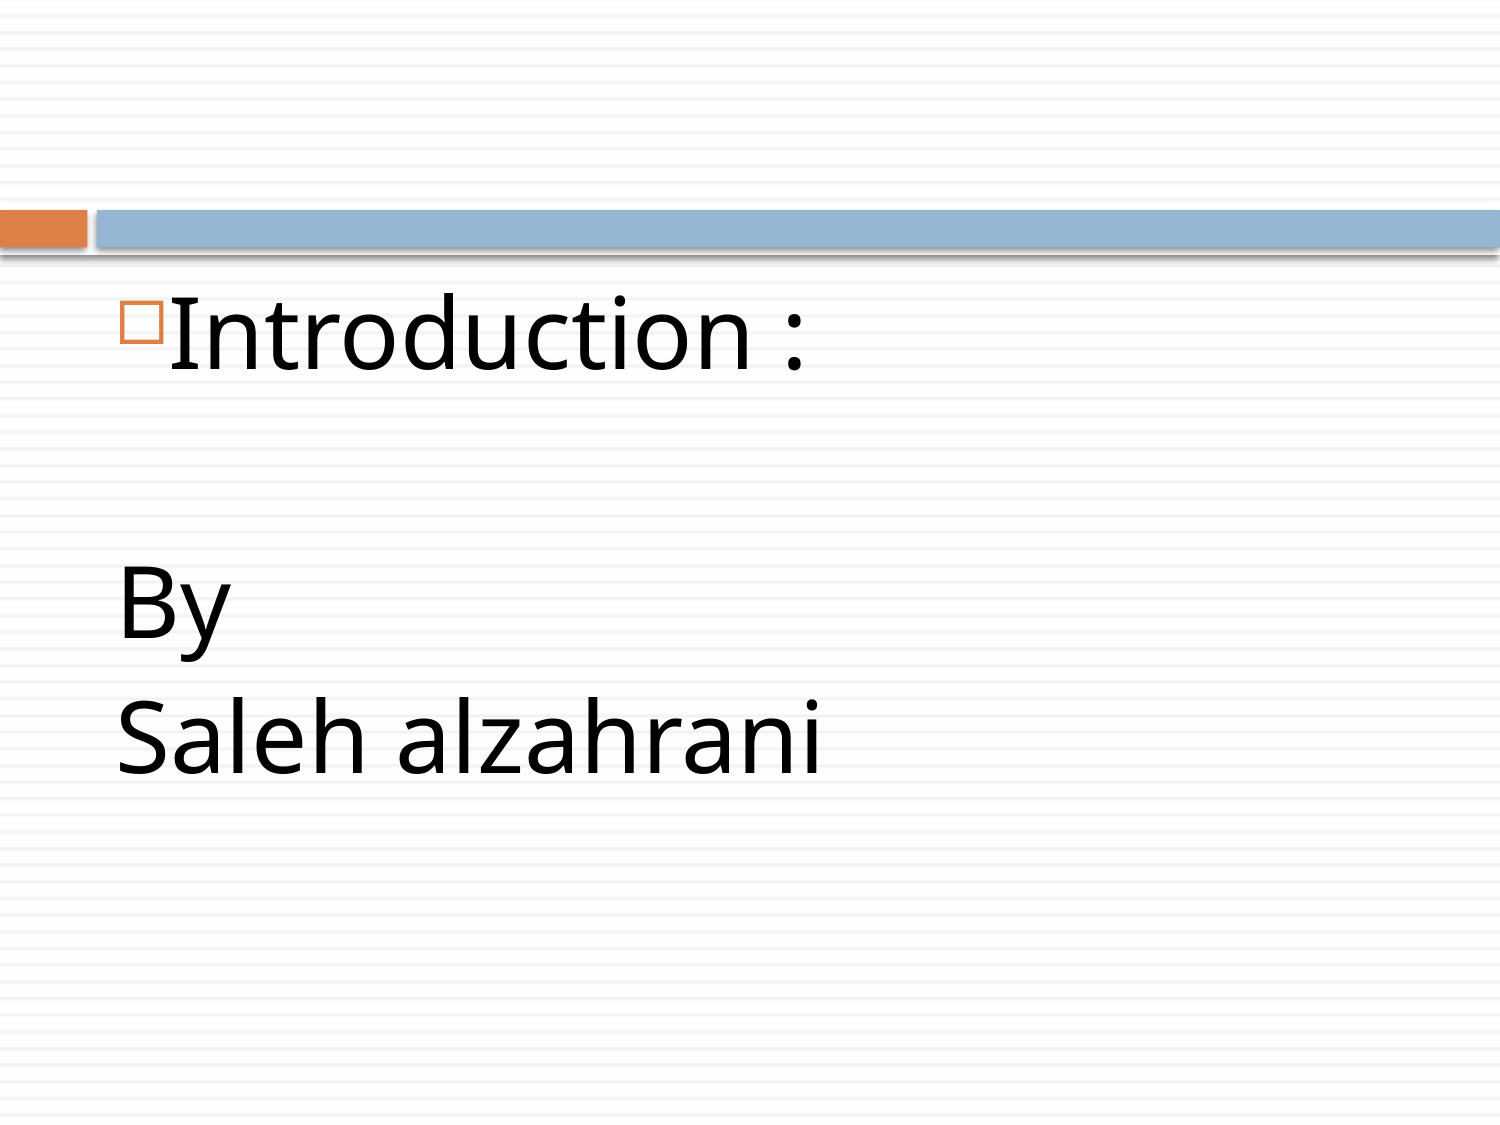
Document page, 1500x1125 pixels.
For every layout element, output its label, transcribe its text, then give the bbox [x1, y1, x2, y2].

list Introduction : By Saleh alzahrani [100, 262, 1438, 1000]
